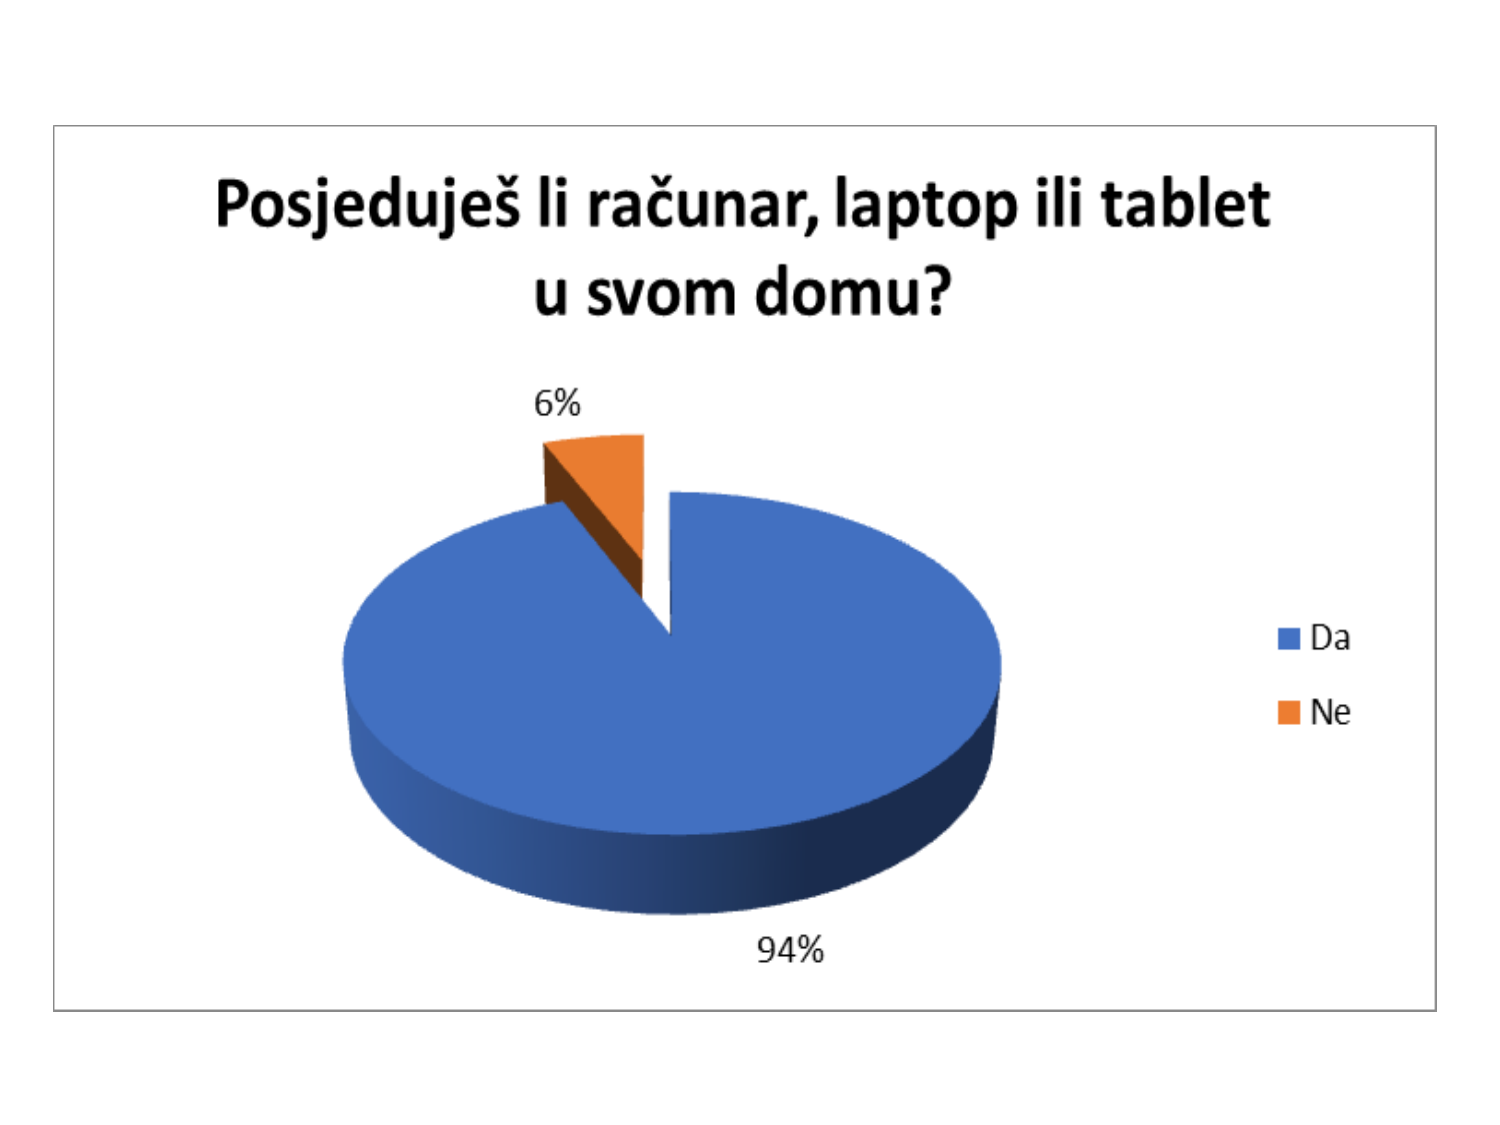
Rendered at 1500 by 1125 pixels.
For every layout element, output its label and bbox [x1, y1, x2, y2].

picture [52, 125, 1437, 1012]
